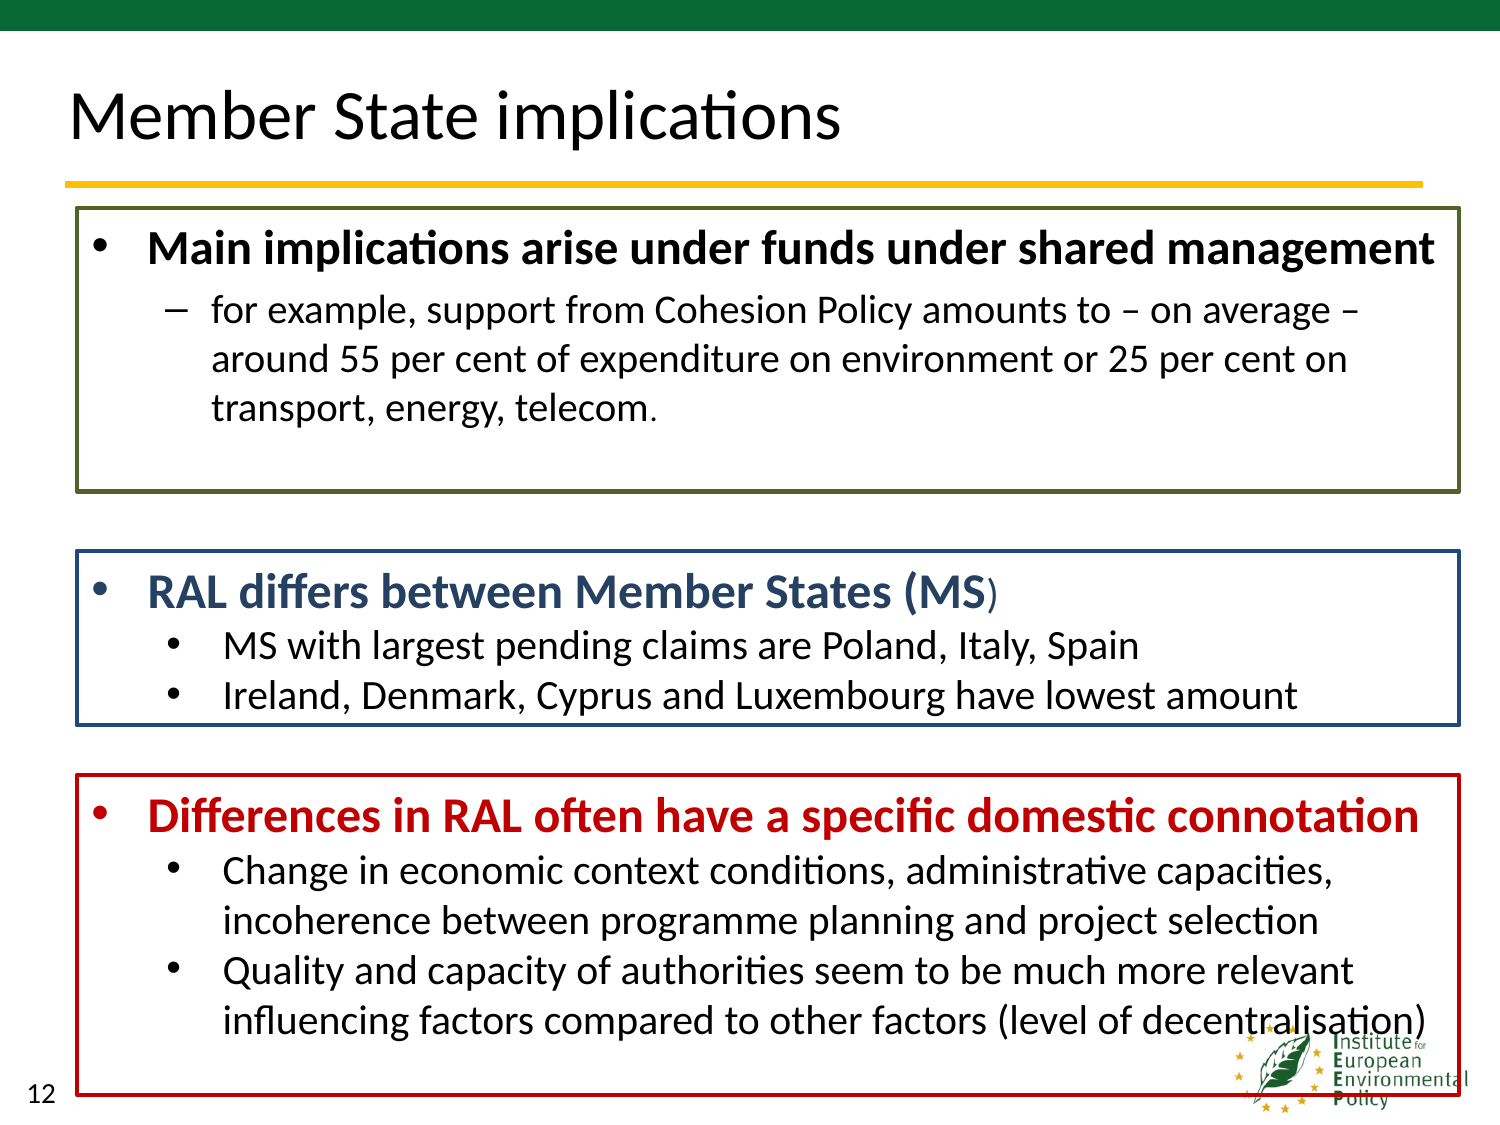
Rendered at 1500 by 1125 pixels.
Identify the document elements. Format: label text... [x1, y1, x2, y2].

list Main implications arise under funds under shared management for example, support from Cohesion Policy amounts to – on average – around 55 per cent of expenditure on environment or 25 per cent on transport, energy, telecom. [76, 208, 1459, 492]
text_box Differences in RAL often have a specific domestic connotation Change in economic context conditions, administrative capacities, incoherence between programme planning and project selection Quality and capacity of authorities seem to be much more relevant influencing factors compared to other factors (level of decentralisation) [76, 775, 1459, 1095]
text_box RAL differs between Member States (MS) MS with largest pending claims are Poland, Italy, Spain Ireland, Denmark, Cyprus and Luxembourg have lowest amount [76, 550, 1459, 726]
picture [1234, 1023, 1468, 1113]
title Member State implications [53, 45, 1425, 161]
